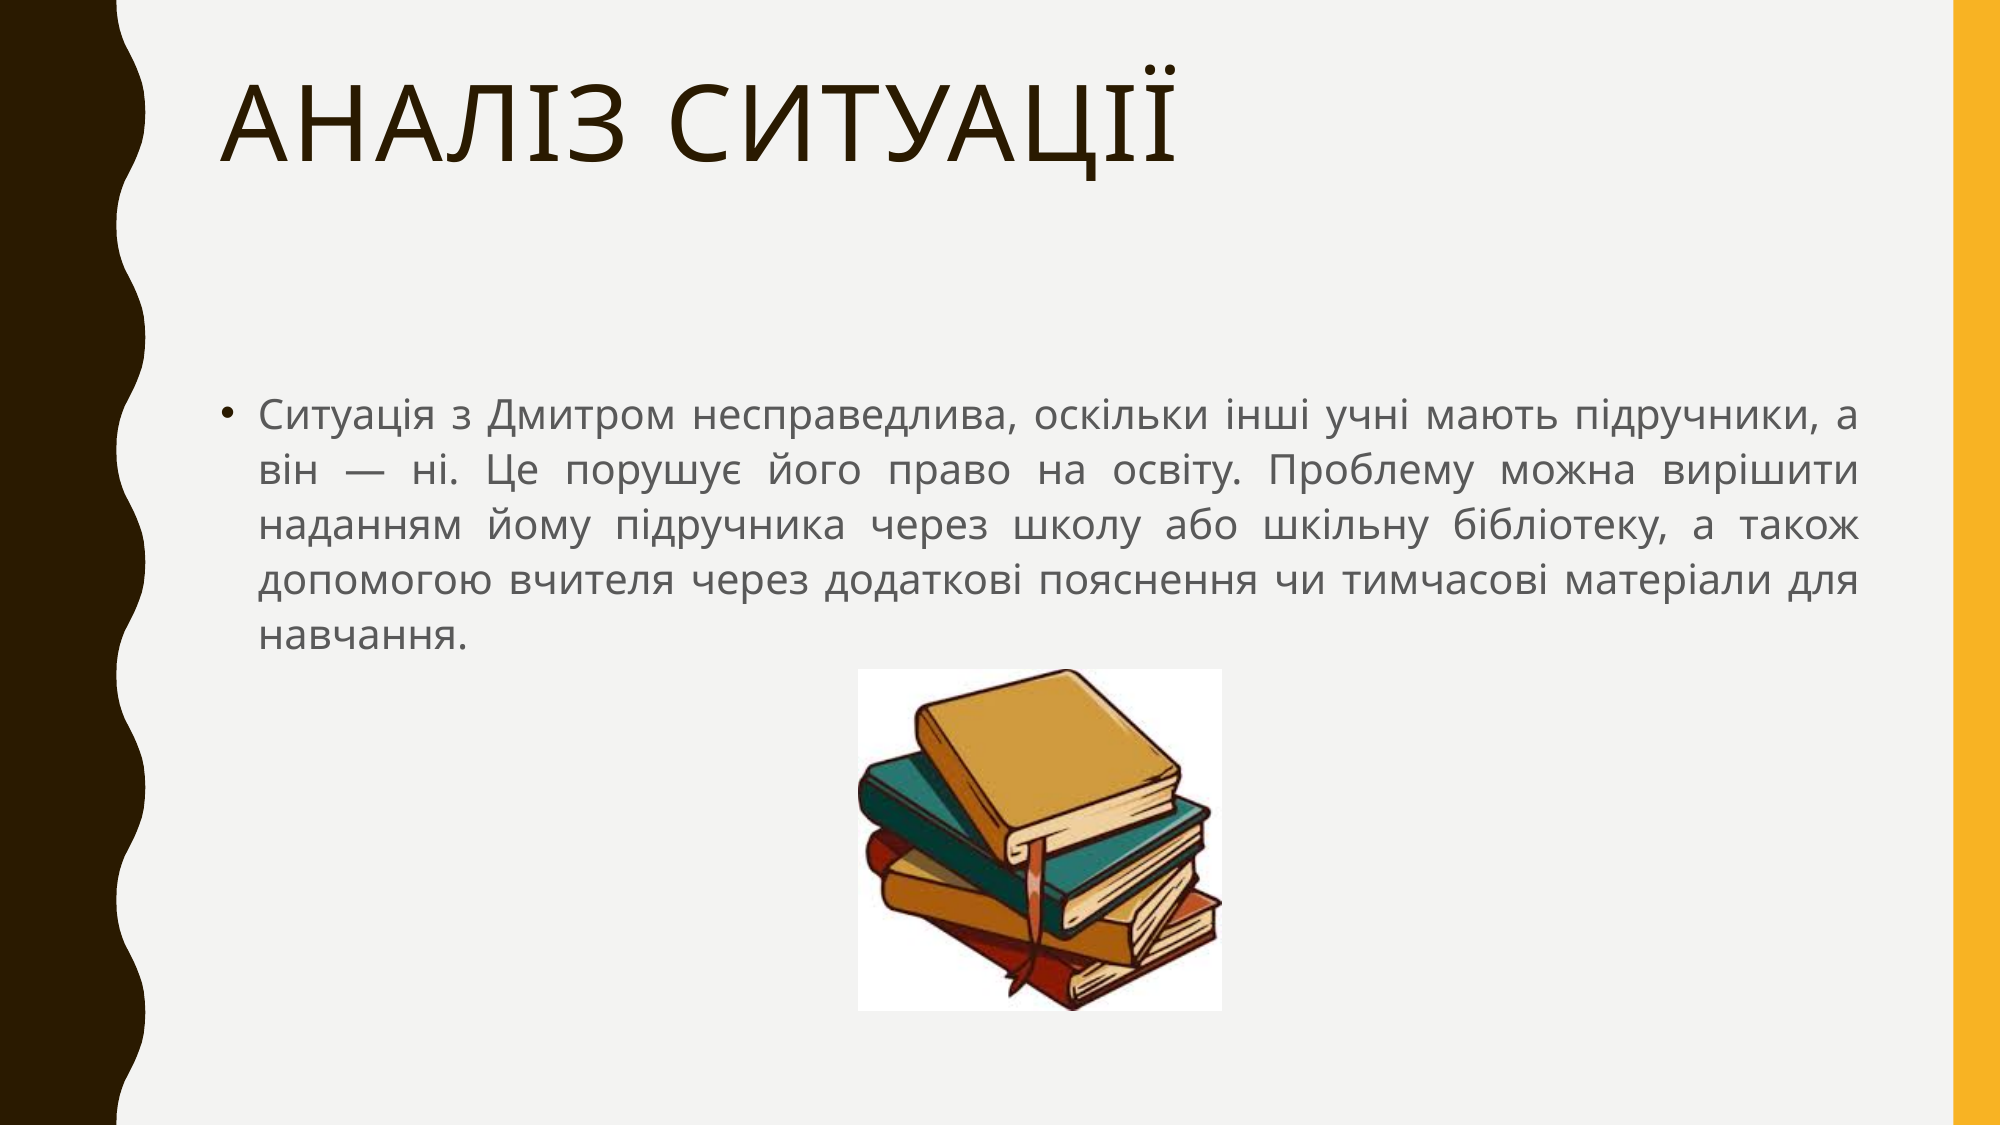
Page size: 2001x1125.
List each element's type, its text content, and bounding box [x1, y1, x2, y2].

picture [858, 669, 1222, 1011]
title Аналіз ситуації [205, 62, 1875, 308]
list Ситуація з Дмитром несправедлива, оскільки інші учні мають підручники, а він — ні. Це порушує його право на освіту. Проблему можна вирішити наданням йому підручника через школу або шкільну бібліотеку, а також допомогою вчителя через додаткові пояснення чи тимчасові матеріали для навчання. [205, 375, 1875, 965]
